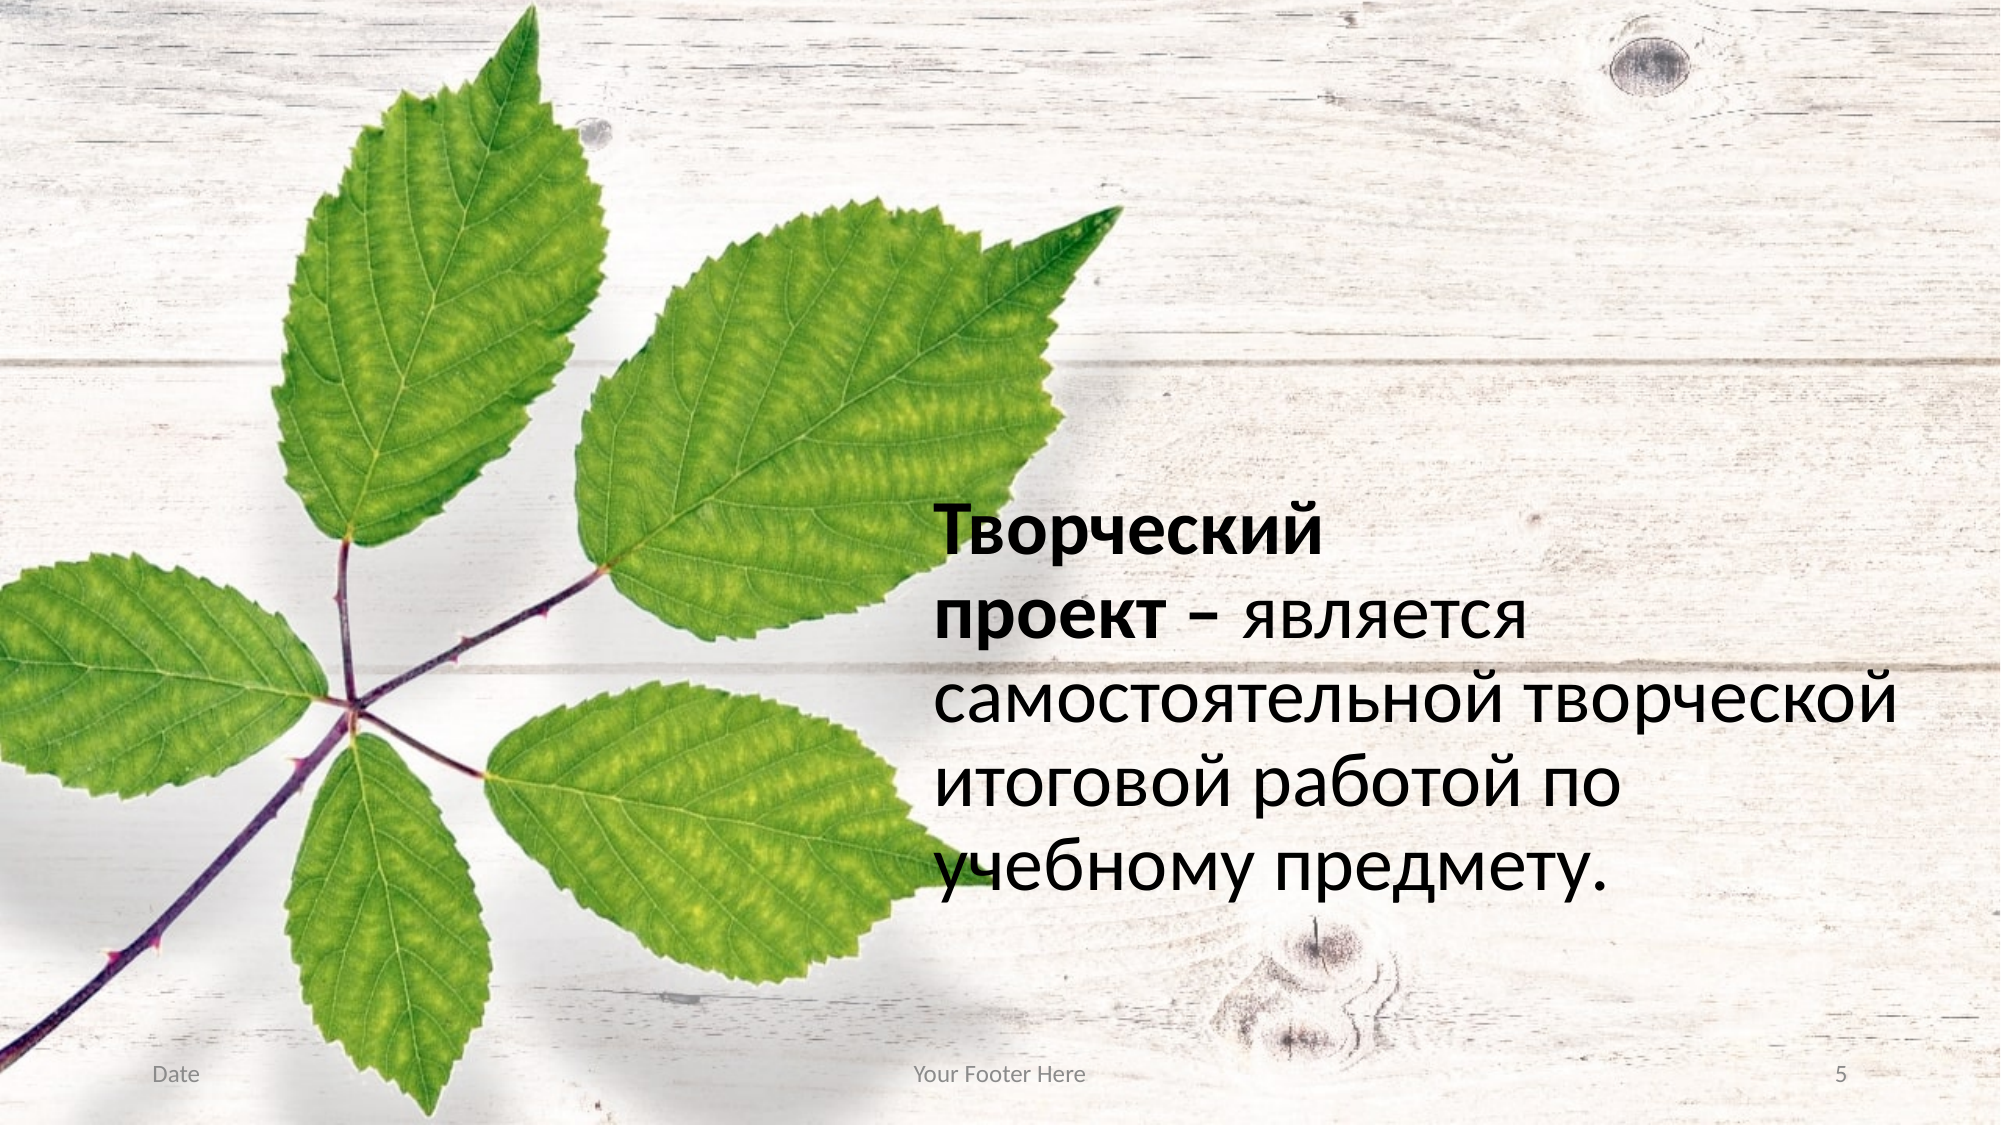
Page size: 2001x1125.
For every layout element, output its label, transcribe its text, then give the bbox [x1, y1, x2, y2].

picture [0, 0, 2001, 1125]
slide_number 5 [1412, 1042, 1863, 1103]
slide_number Date [137, 1042, 588, 1103]
footer Your Footer Here [662, 1042, 1338, 1103]
title Творческий проект – является самостоятельной творческой итоговой работой по учебному предмету. [918, 447, 1933, 916]
